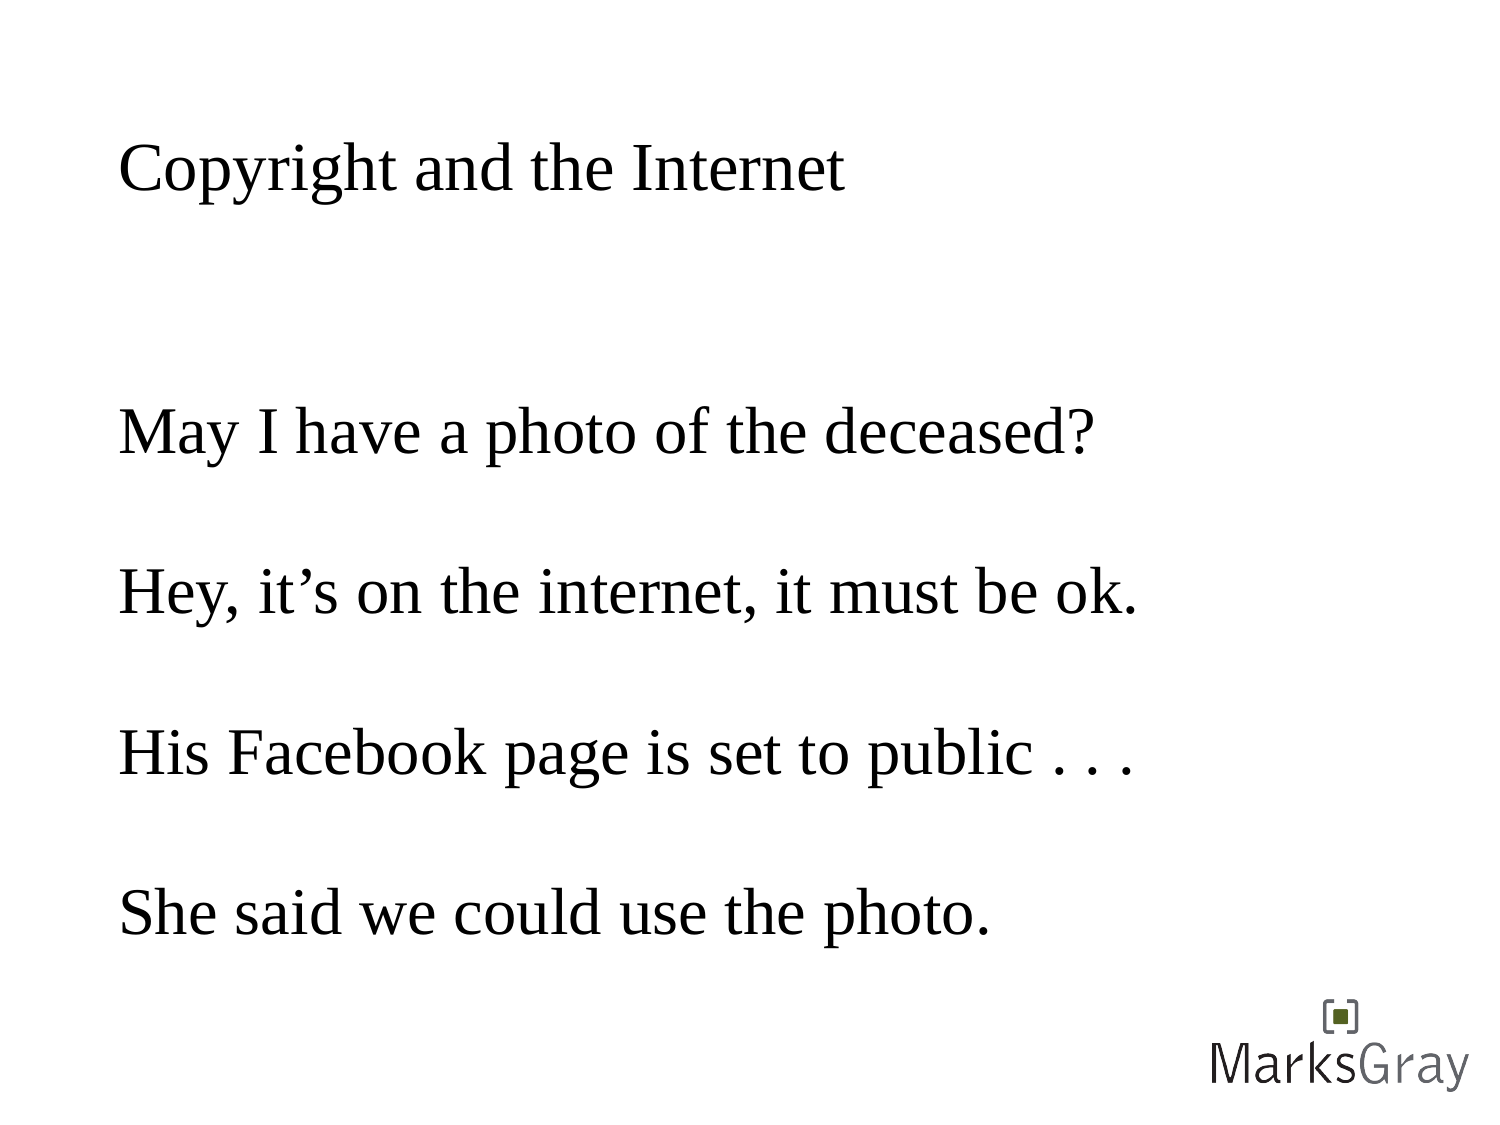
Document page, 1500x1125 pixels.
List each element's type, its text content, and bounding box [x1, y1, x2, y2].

picture [1212, 999, 1469, 1092]
title Copyright and the Internet [103, 59, 1397, 278]
list May I have a photo of the deceased? Hey, it’s on the internet, it must be ok. His Facebook page is set to public . . . She said we could use the photo. [103, 299, 1397, 1014]
